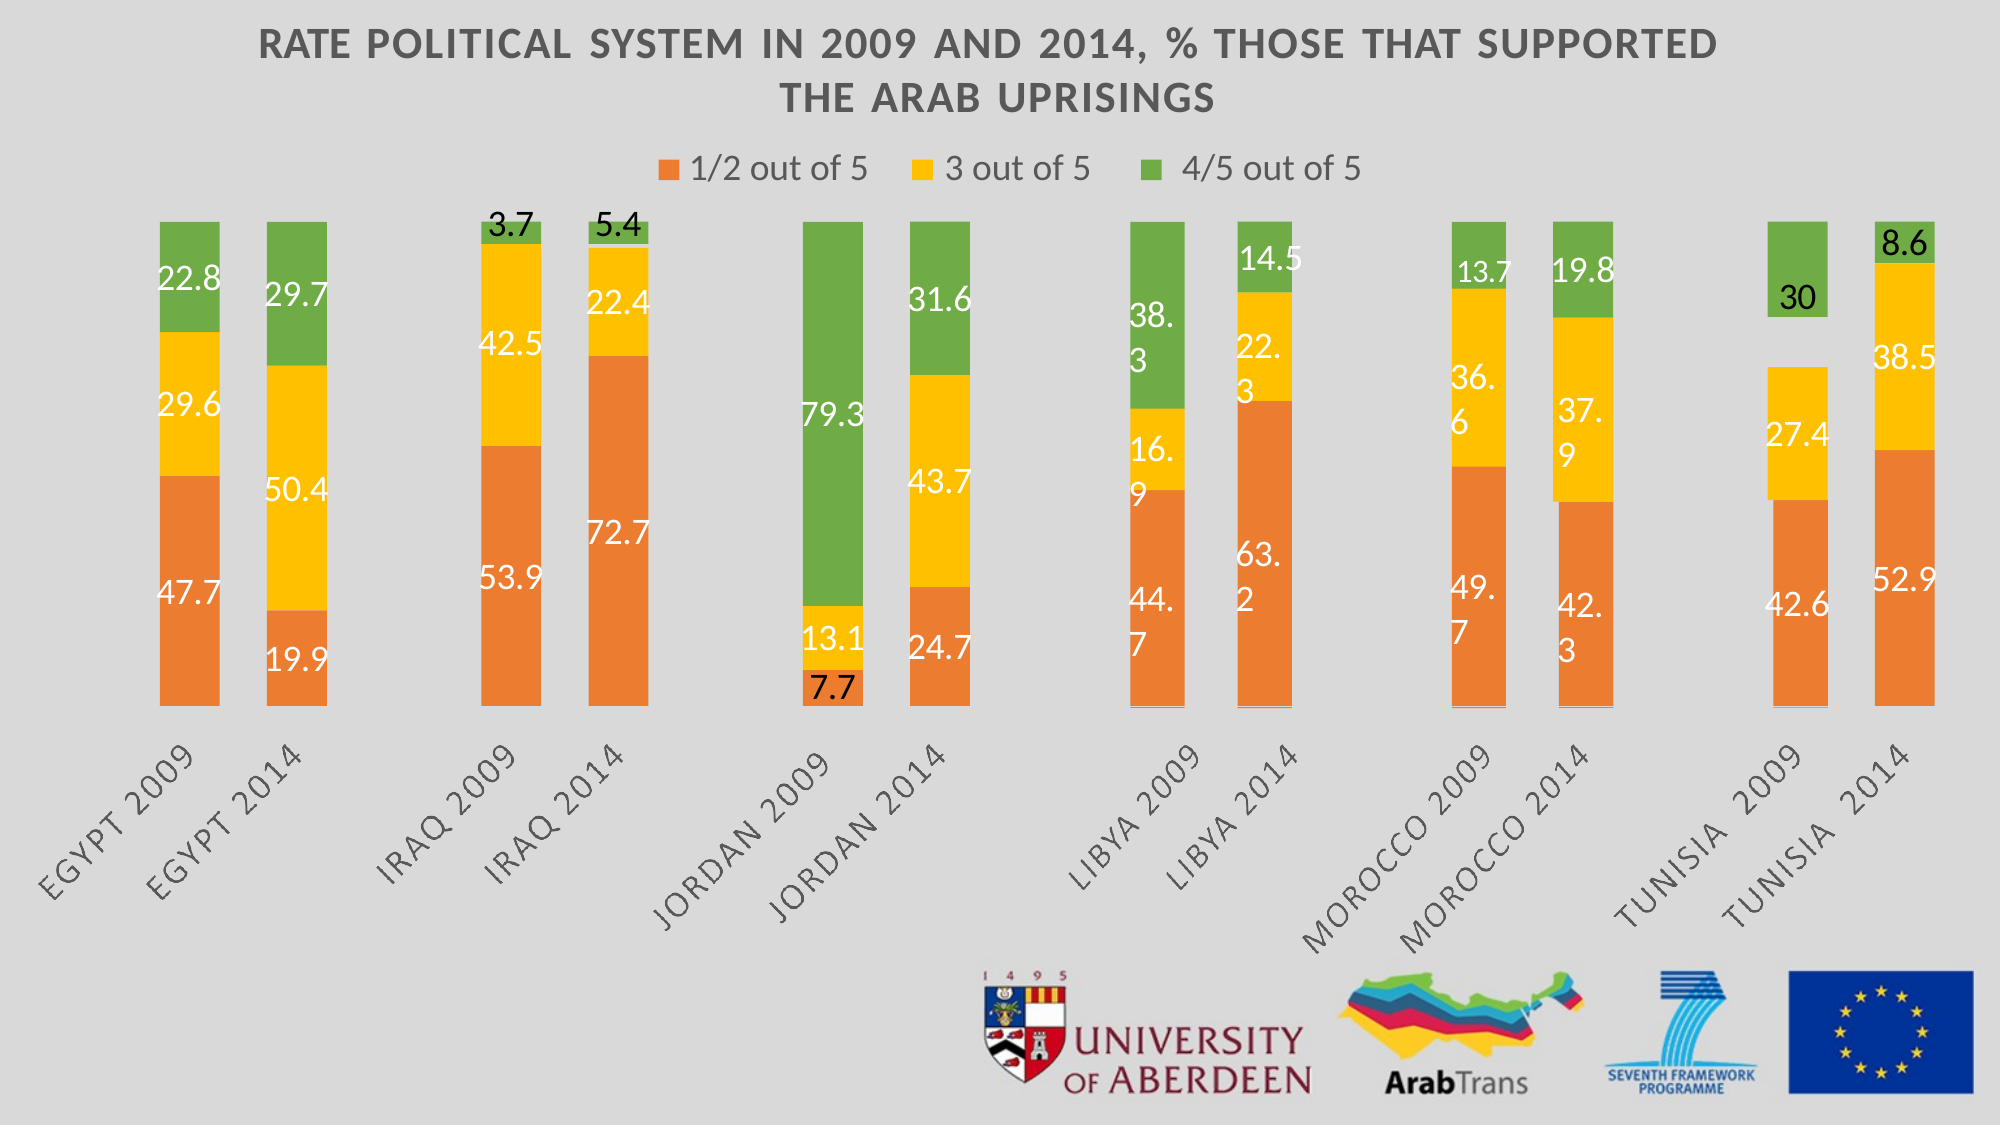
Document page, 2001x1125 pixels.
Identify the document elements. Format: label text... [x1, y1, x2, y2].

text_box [658, 140, 1363, 191]
picture [0, 0, 2000, 1125]
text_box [38, 221, 333, 900]
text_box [376, 221, 652, 884]
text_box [1068, 221, 1620, 954]
title RATE POLITICAL SYSTEM IN 2009 AND 2014, % THOSE THAT SUPPORTED THE ARAB UPRISINGS [256, 11, 1745, 201]
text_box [653, 221, 976, 932]
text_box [1613, 221, 1941, 928]
